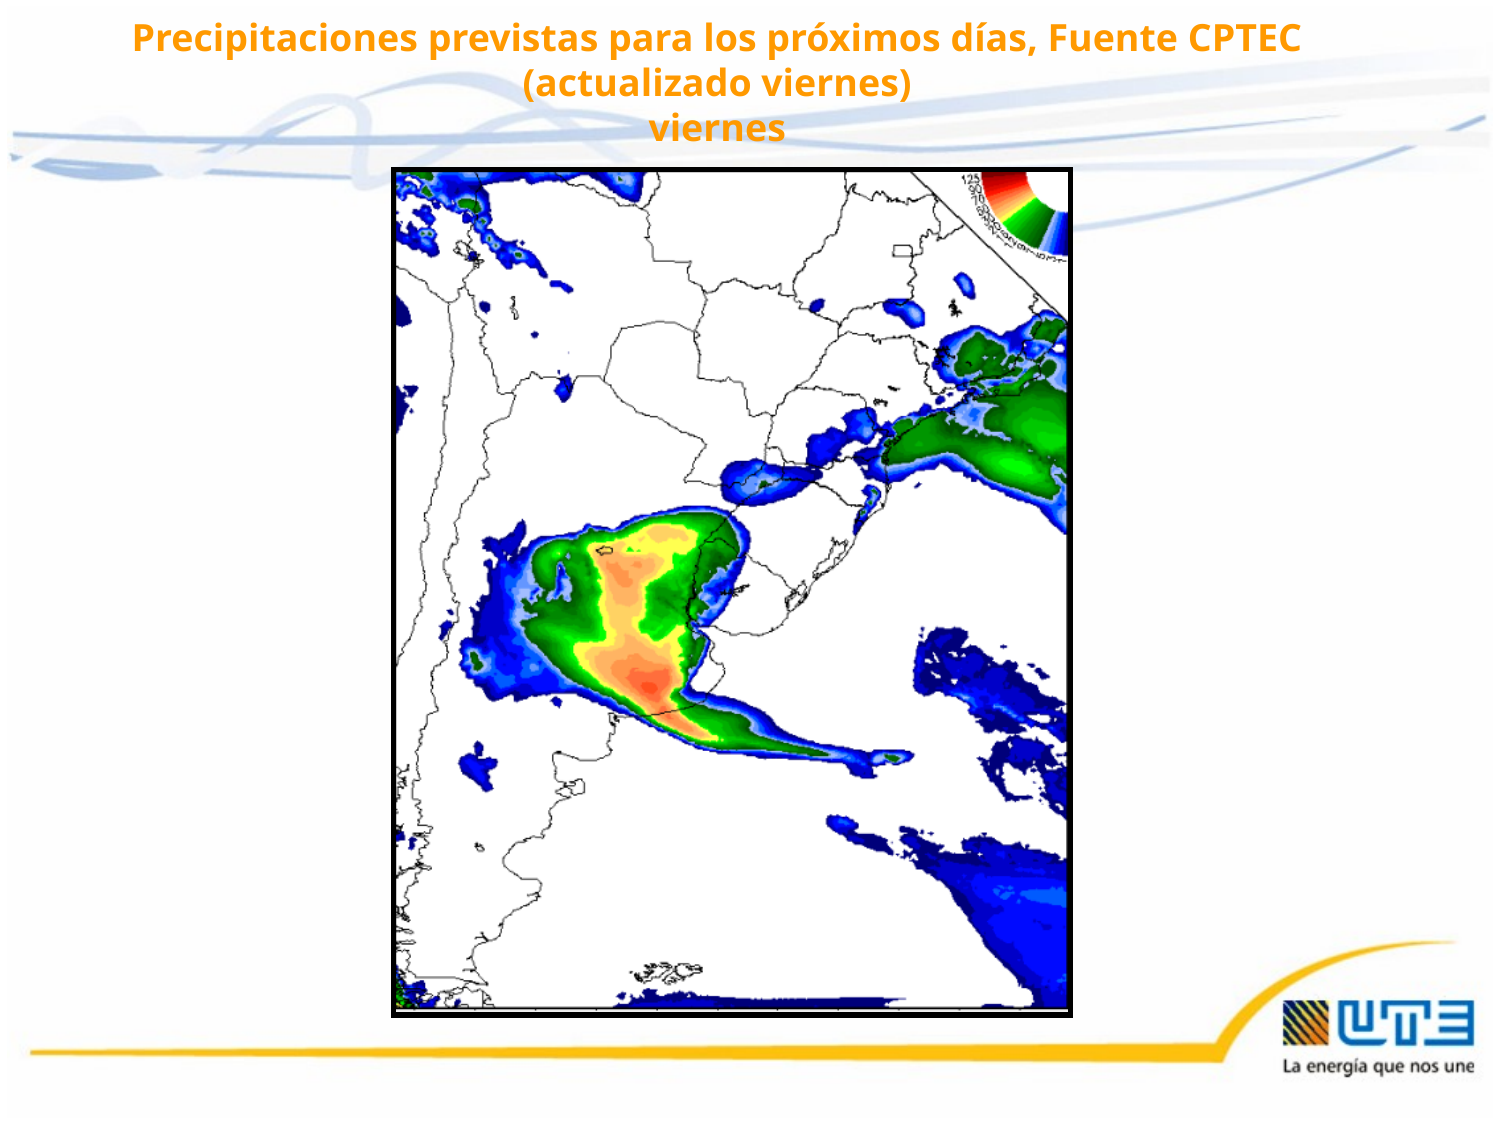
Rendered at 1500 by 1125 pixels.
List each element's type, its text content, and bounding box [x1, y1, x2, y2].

picture [7, 6, 1493, 1118]
text_box Precipitaciones previstas para los próximos días, Fuente CPTEC (actualizado viernes) viernes [62, 12, 1373, 150]
